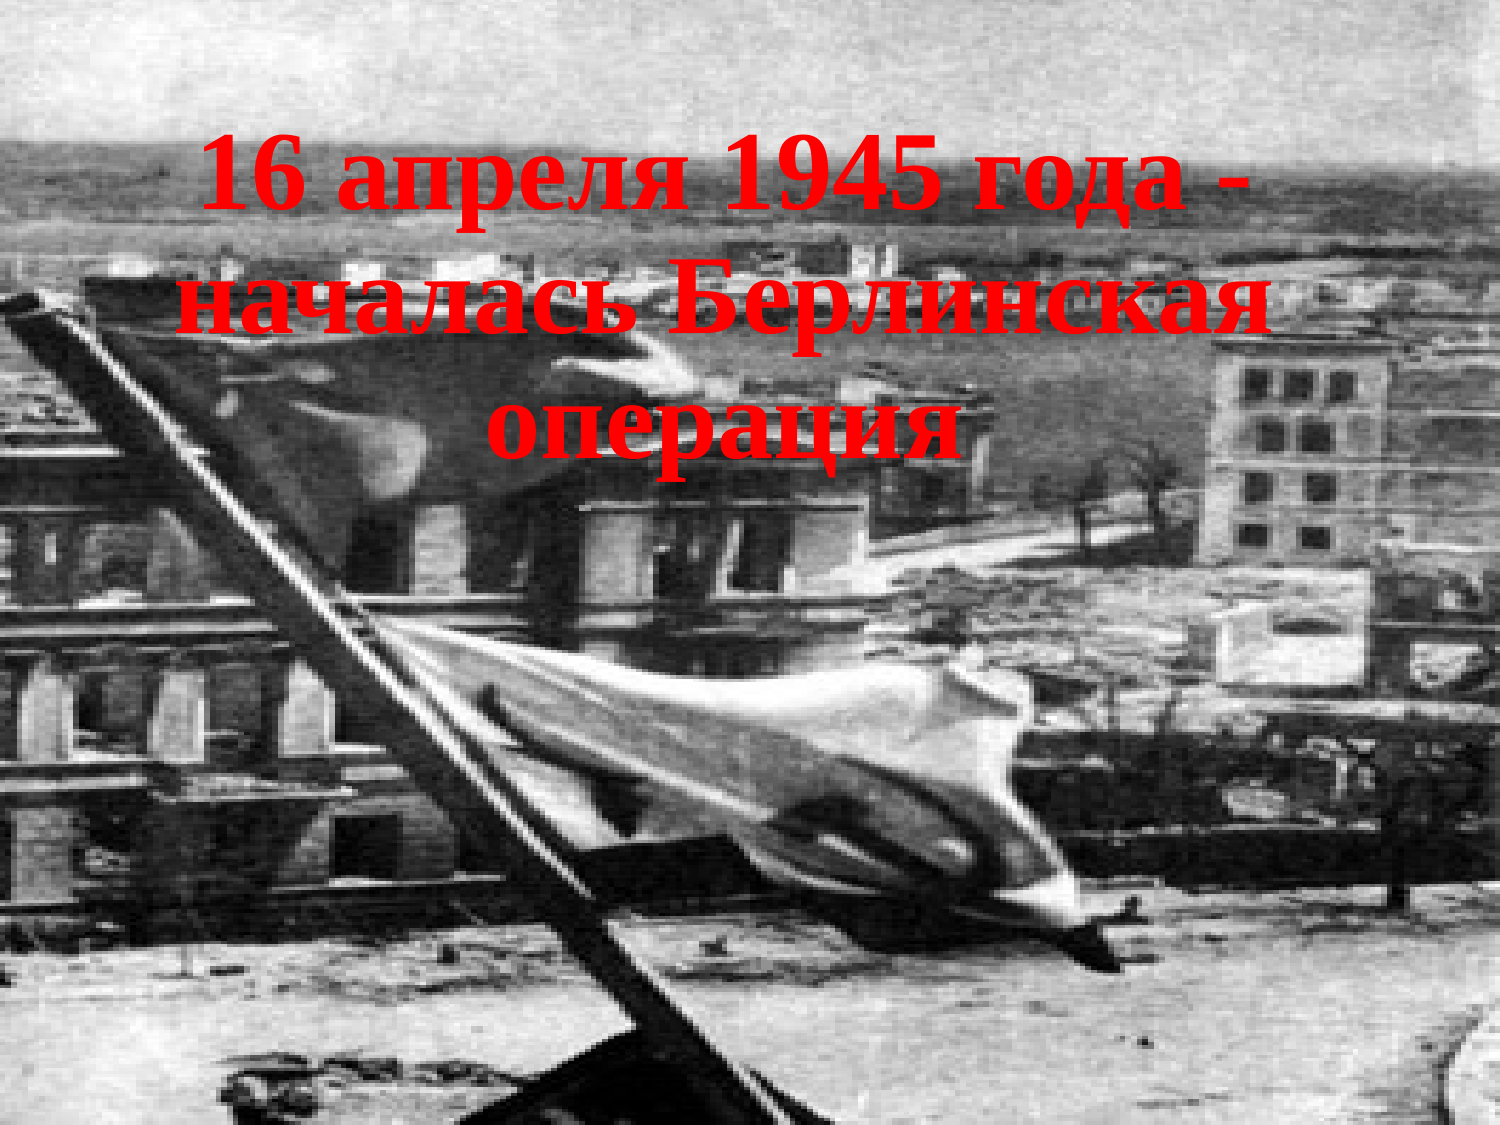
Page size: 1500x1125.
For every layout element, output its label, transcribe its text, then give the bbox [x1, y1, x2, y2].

picture [0, 0, 1500, 1125]
title 16 апреля 1945 года - началась Берлинская операция [29, 66, 1420, 525]
